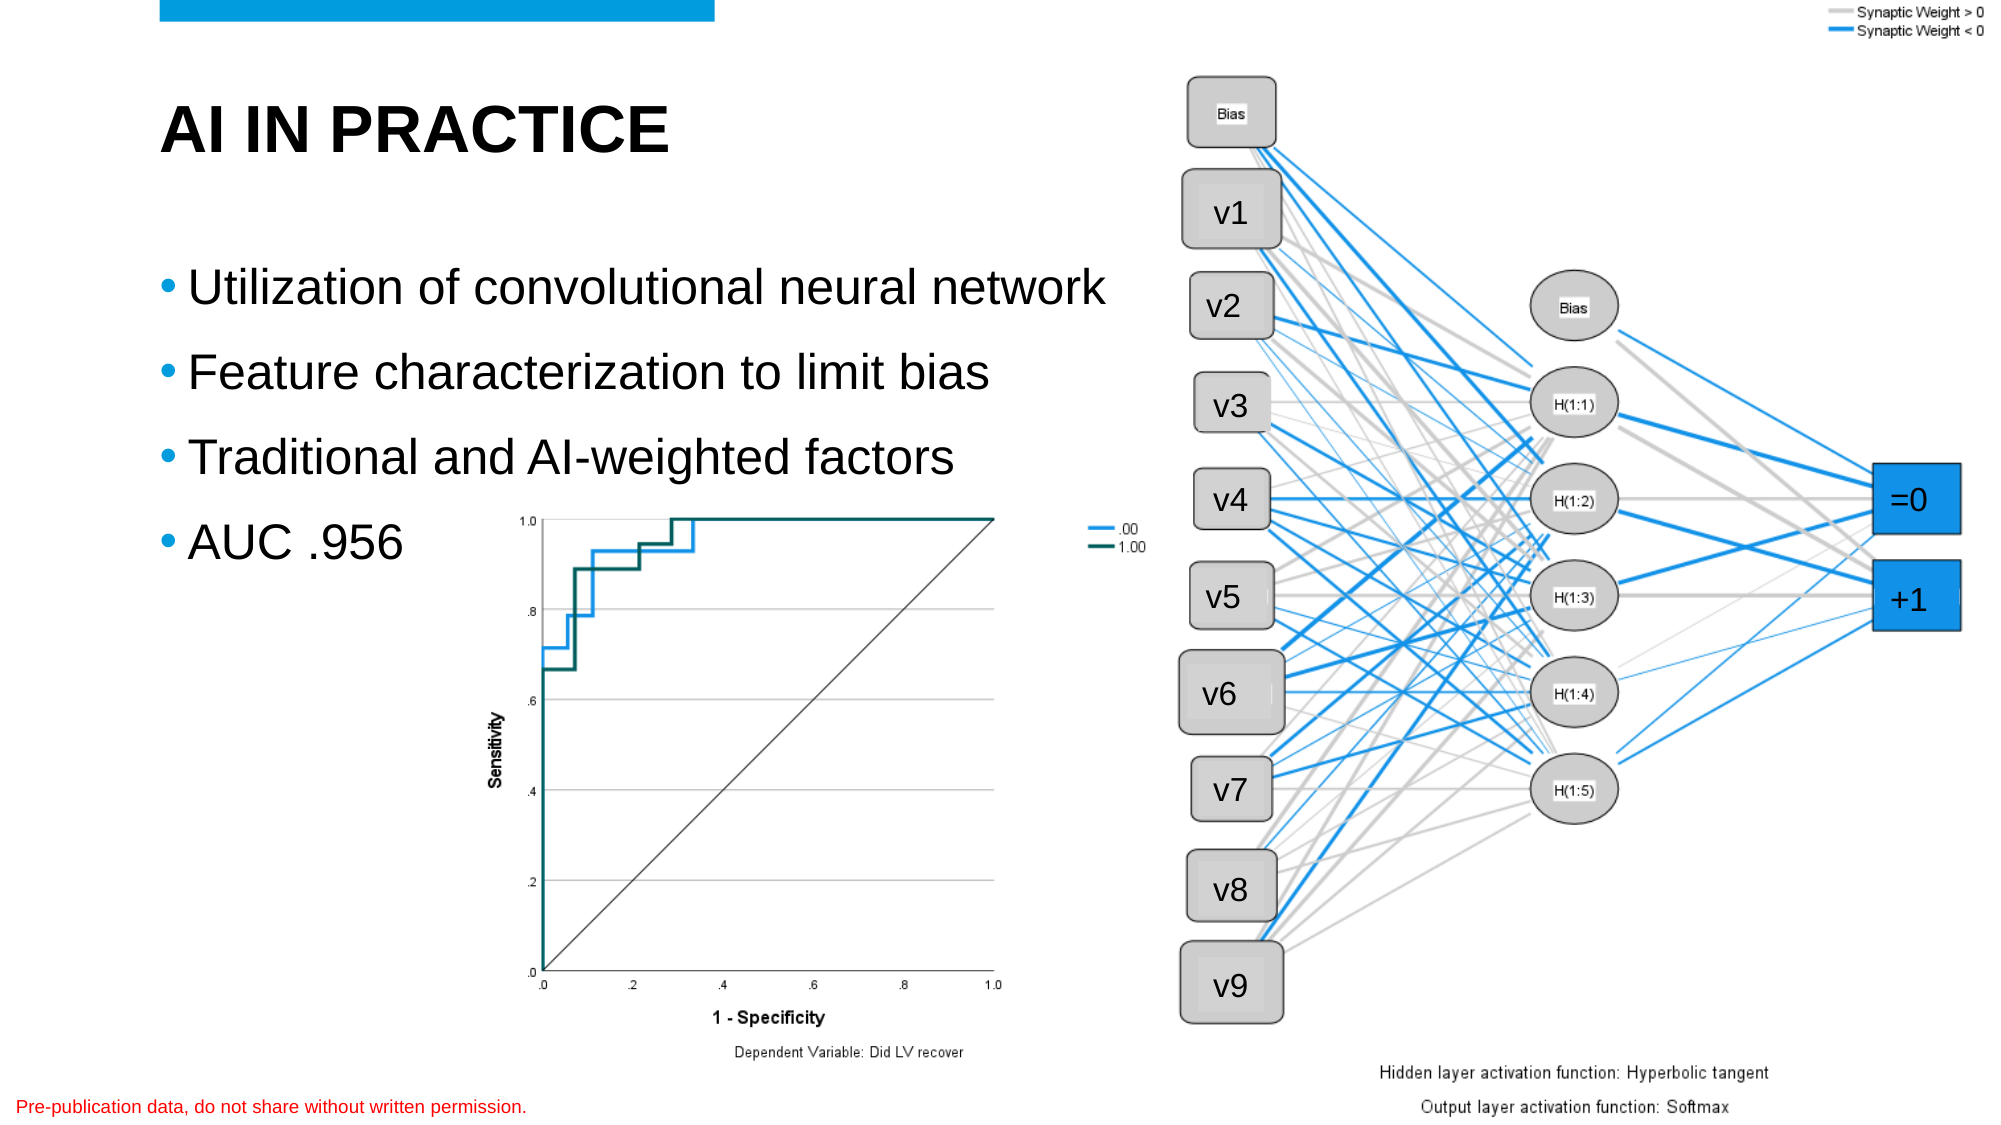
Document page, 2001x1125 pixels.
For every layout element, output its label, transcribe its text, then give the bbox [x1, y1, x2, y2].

picture [472, 0, 1989, 1125]
title Ai in practice [159, 87, 1153, 185]
text_box Pre-publication data, do not share without written permission. [1, 1087, 542, 1125]
list Utilization of convolutional neural network Feature characterization to limit bias Traditional and AI-weighted factors AUC .956 [159, 260, 1153, 981]
